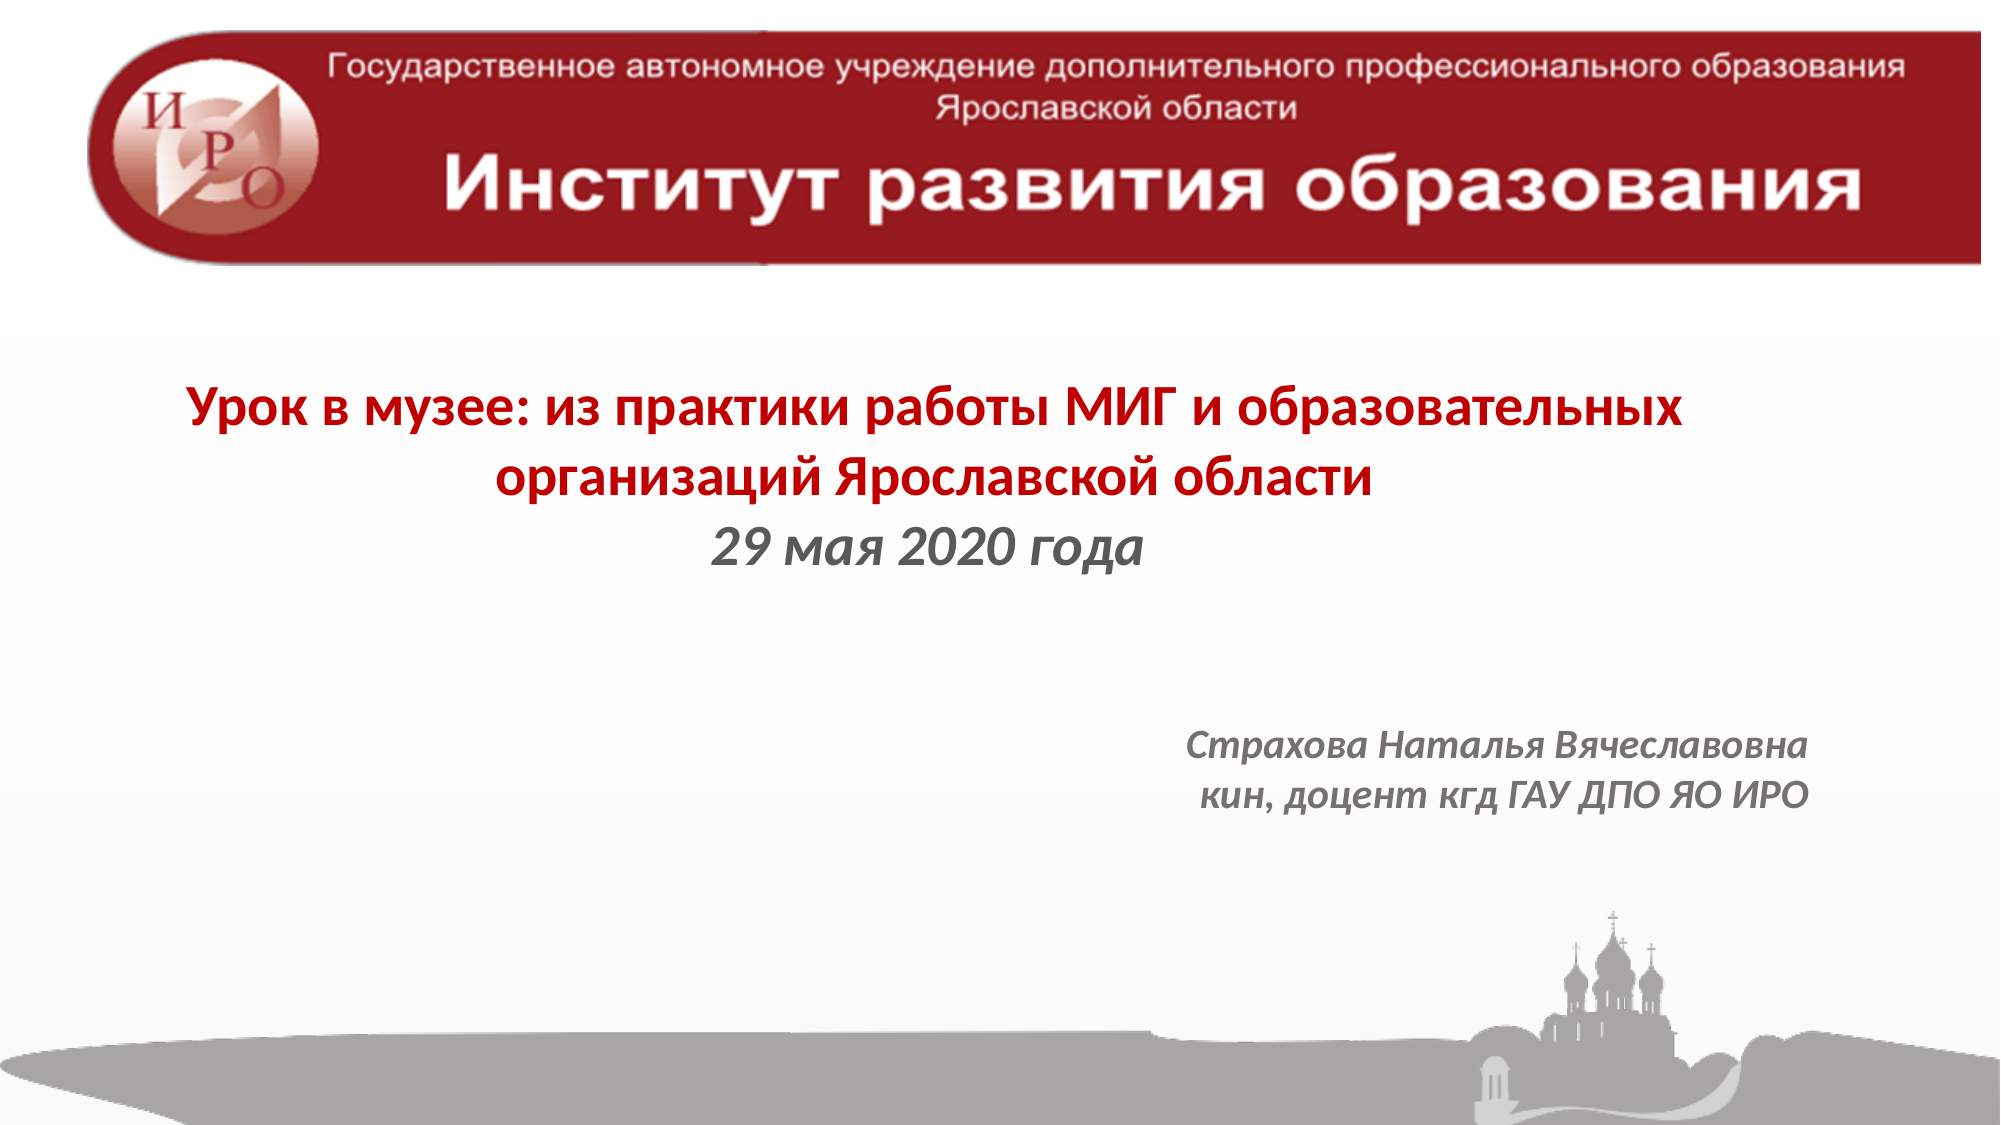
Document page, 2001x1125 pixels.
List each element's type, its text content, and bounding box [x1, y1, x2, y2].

picture [0, 911, 2000, 1125]
picture [87, 30, 1981, 266]
text_box Урок в музее: из практики работы МИГ и образовательных организаций Ярославской области 29 мая 2020 года Страхова Наталья Вячеславовна кин, доцент кгд ГАУ ДПО ЯО ИРО [46, 359, 1824, 895]
